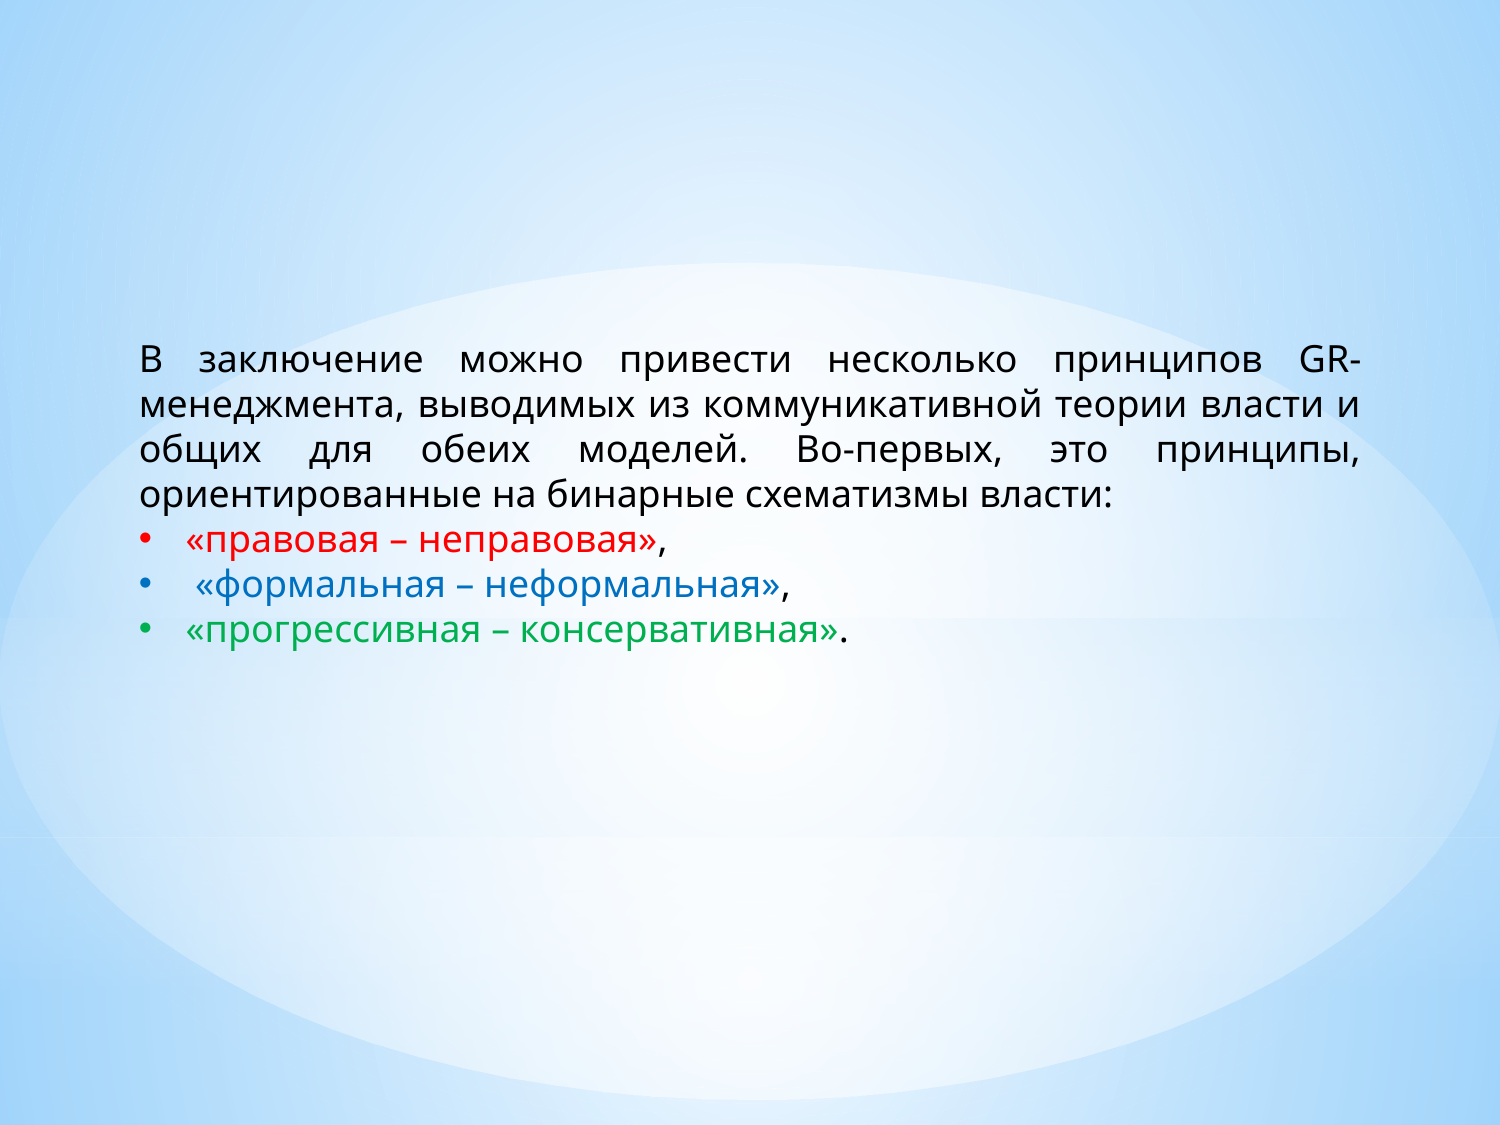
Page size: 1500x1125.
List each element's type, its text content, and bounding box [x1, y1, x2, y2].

text_box В заключение можно привести несколько принципов GR-менеджмента, выводимых из коммуникативной теории власти и общих для обеих моделей. Во-первых, это принципы, ориентированные на бинарные схематизмы власти: «правовая – неправовая», «формальная – неформальная», «прогрессивная – консервативная». [123, 327, 1376, 658]
